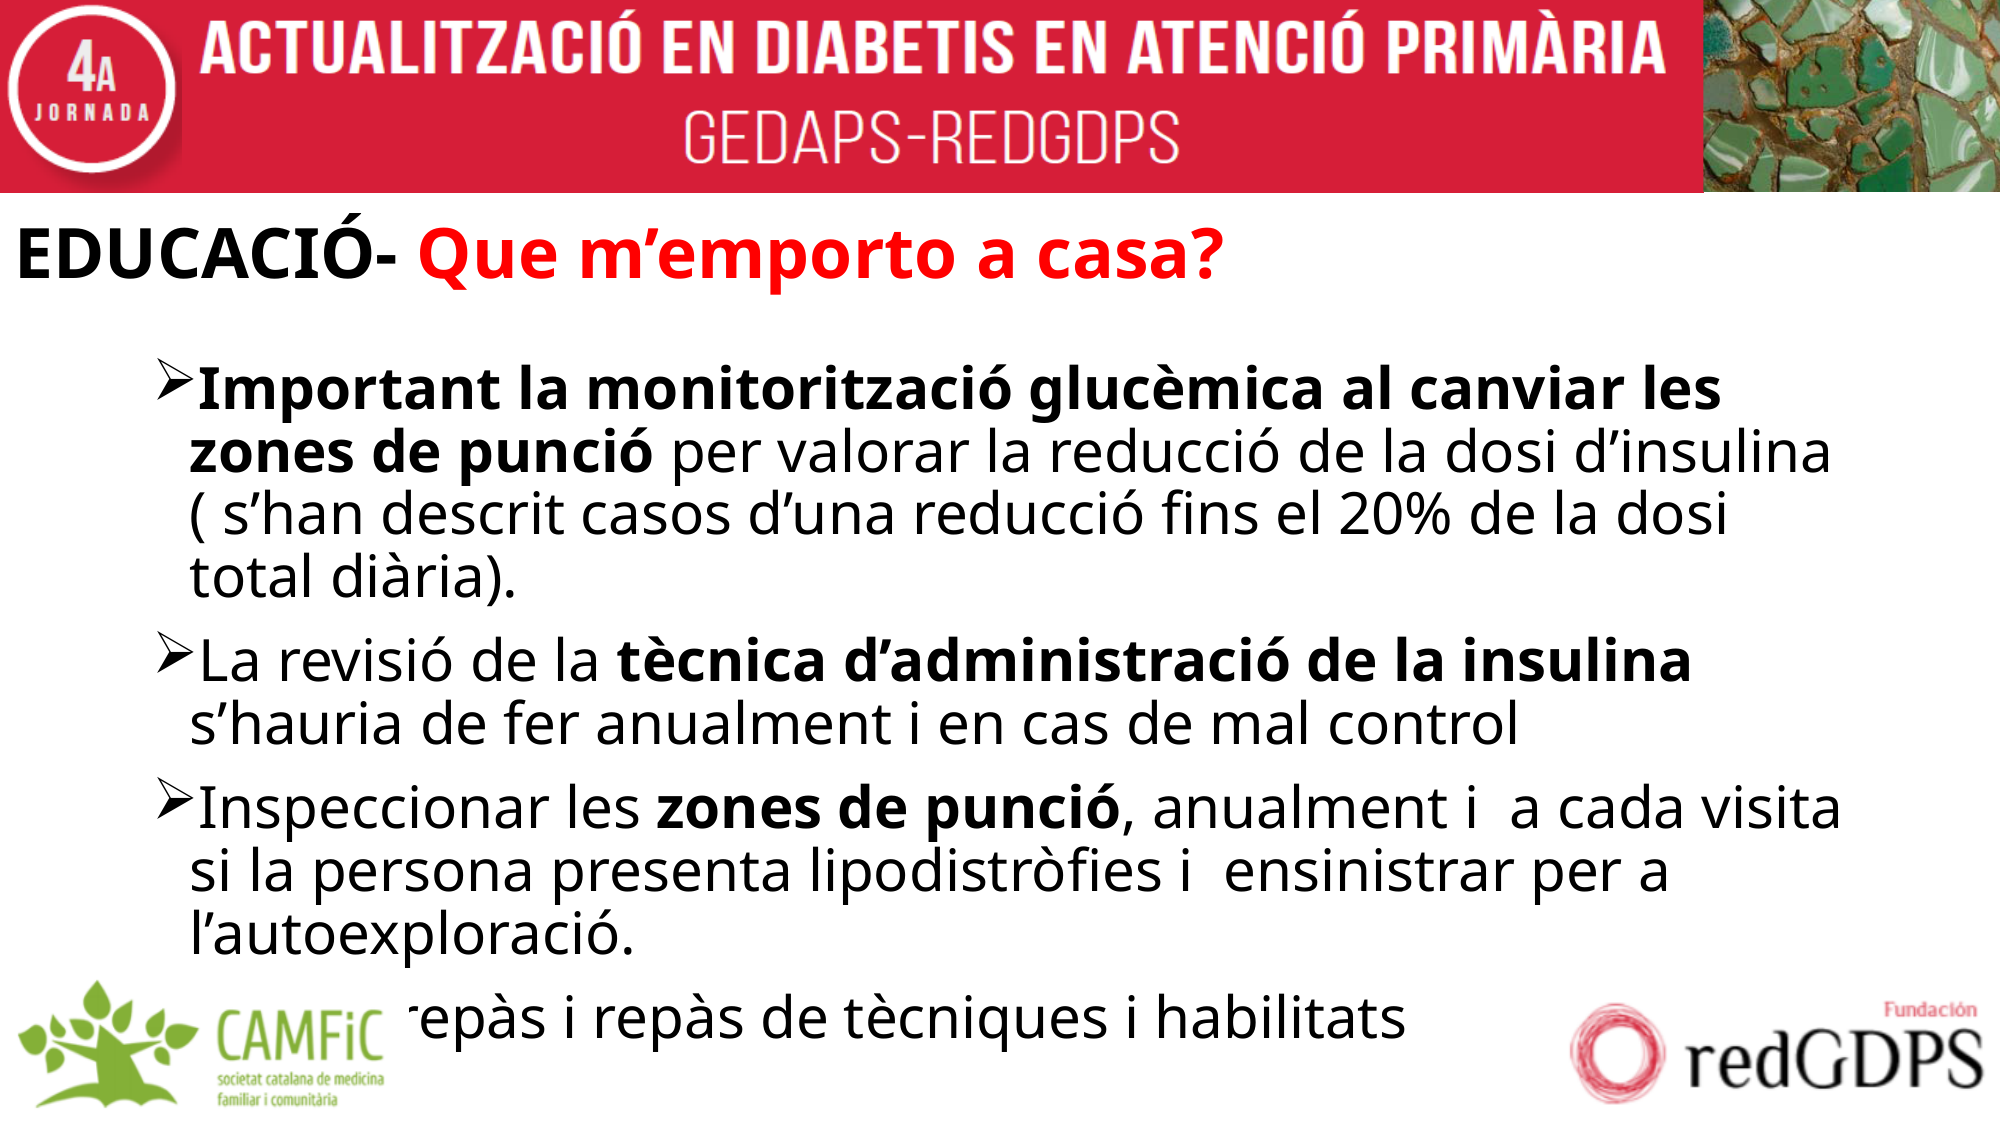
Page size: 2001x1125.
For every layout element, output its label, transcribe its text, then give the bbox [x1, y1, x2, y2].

picture [0, 0, 2000, 194]
list Important la monitorització glucèmica al canviar les zones de punció per valorar la reducció de la dosi d’insulina ( s’han descrit casos d’una reducció fins el 20% de la dosi total diària). La revisió de la tècnica d’administració de la insulina s’hauria de fer anualment i en cas de mal control Inspeccionar les zones de punció, anualment i a cada visita si la persona presenta lipodistròfies i ensinistrar per a l’autoexploració. Repàs ,repàs i repàs de tècniques i habilitats [137, 351, 1863, 977]
title EDUCACIÓ- Que m’emporto a casa? [0, 194, 1391, 322]
picture [1549, 976, 2000, 1125]
picture [0, 976, 409, 1125]
